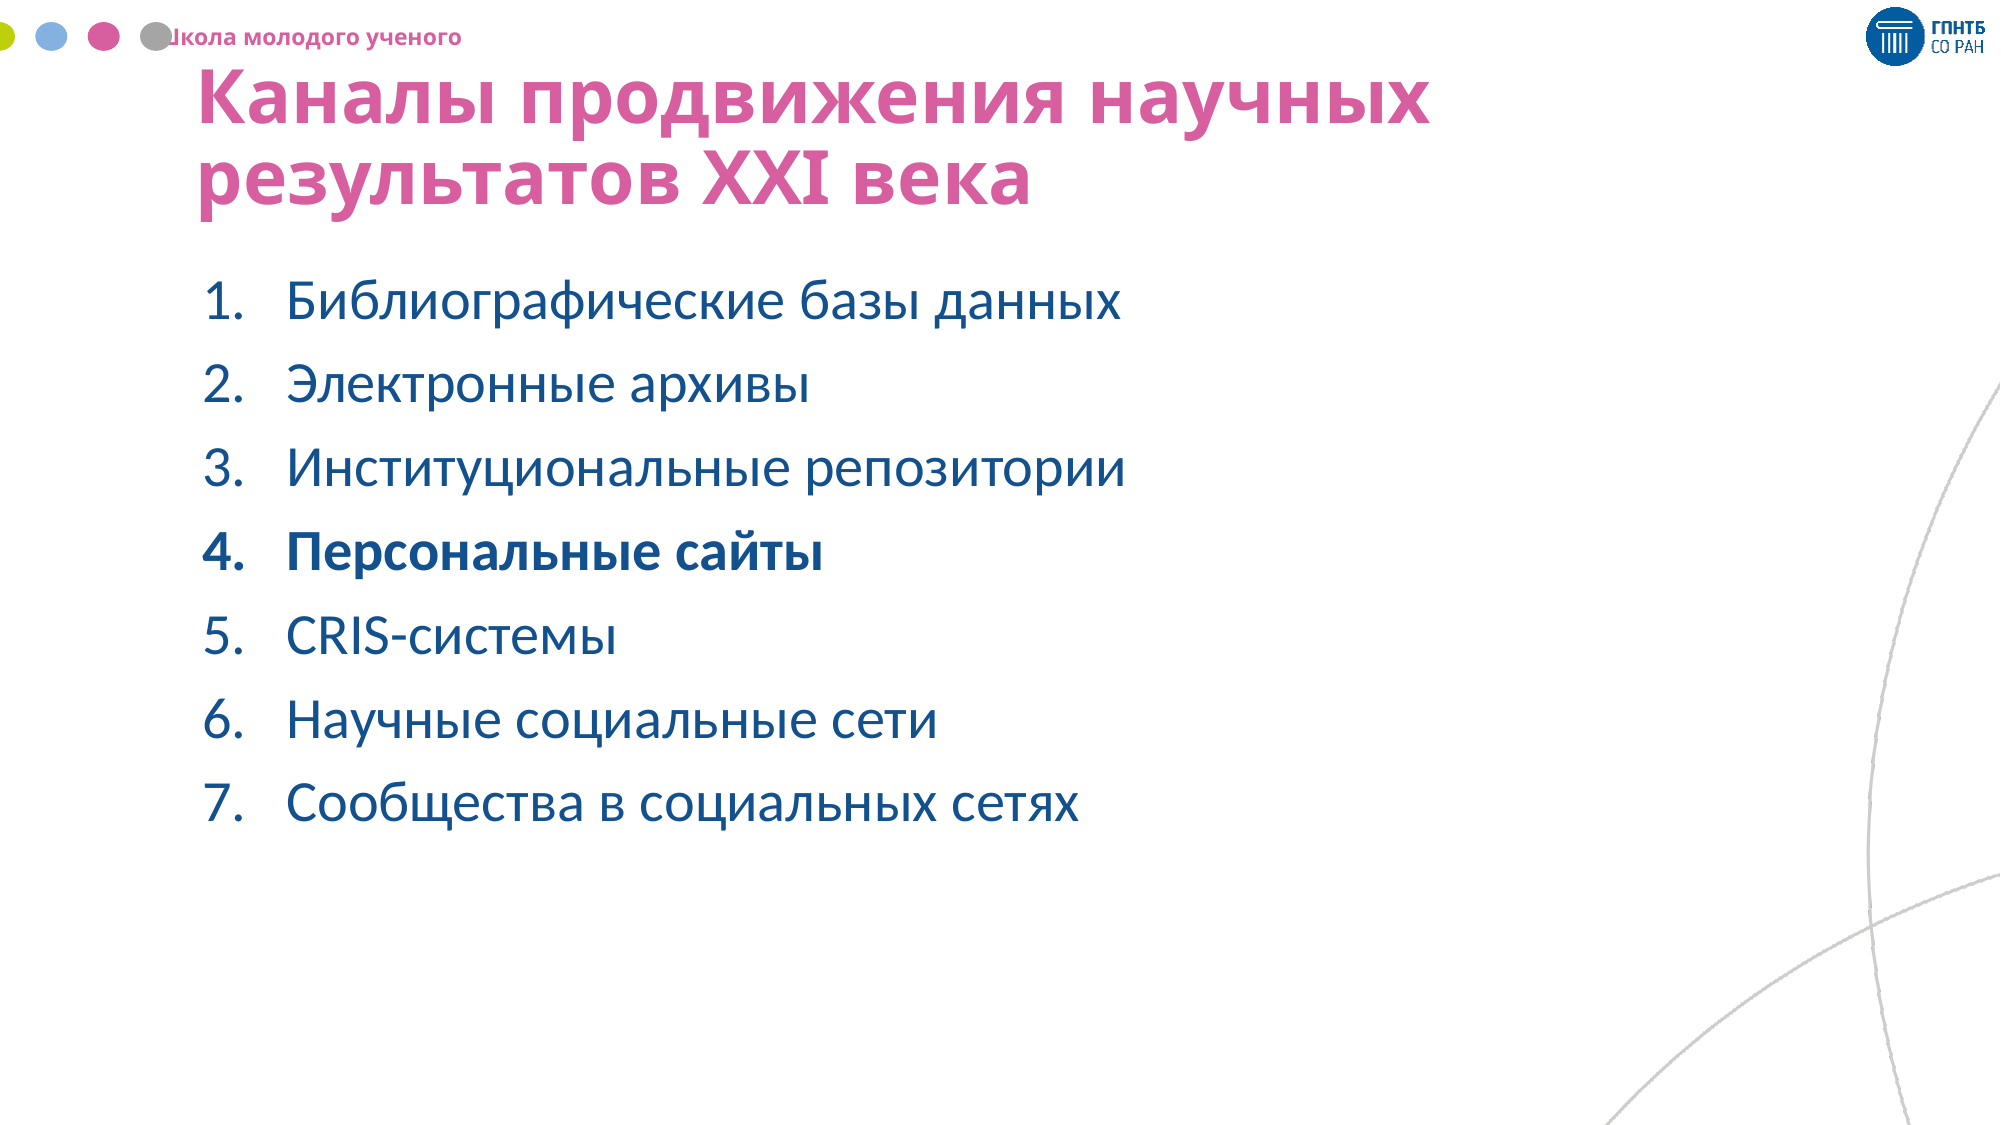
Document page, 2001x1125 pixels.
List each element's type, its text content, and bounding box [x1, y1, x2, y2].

list Библиографические базы данных Электронные архивы Институциональные репозитории Персональные сайты CRIS-системы Научные социальные сети Сообщества в социальных сетях [187, 261, 1842, 1039]
picture [1866, 7, 1985, 66]
picture [1604, 381, 2000, 1125]
title Каналы продвижения научных результатов XXI века [180, 54, 1855, 225]
